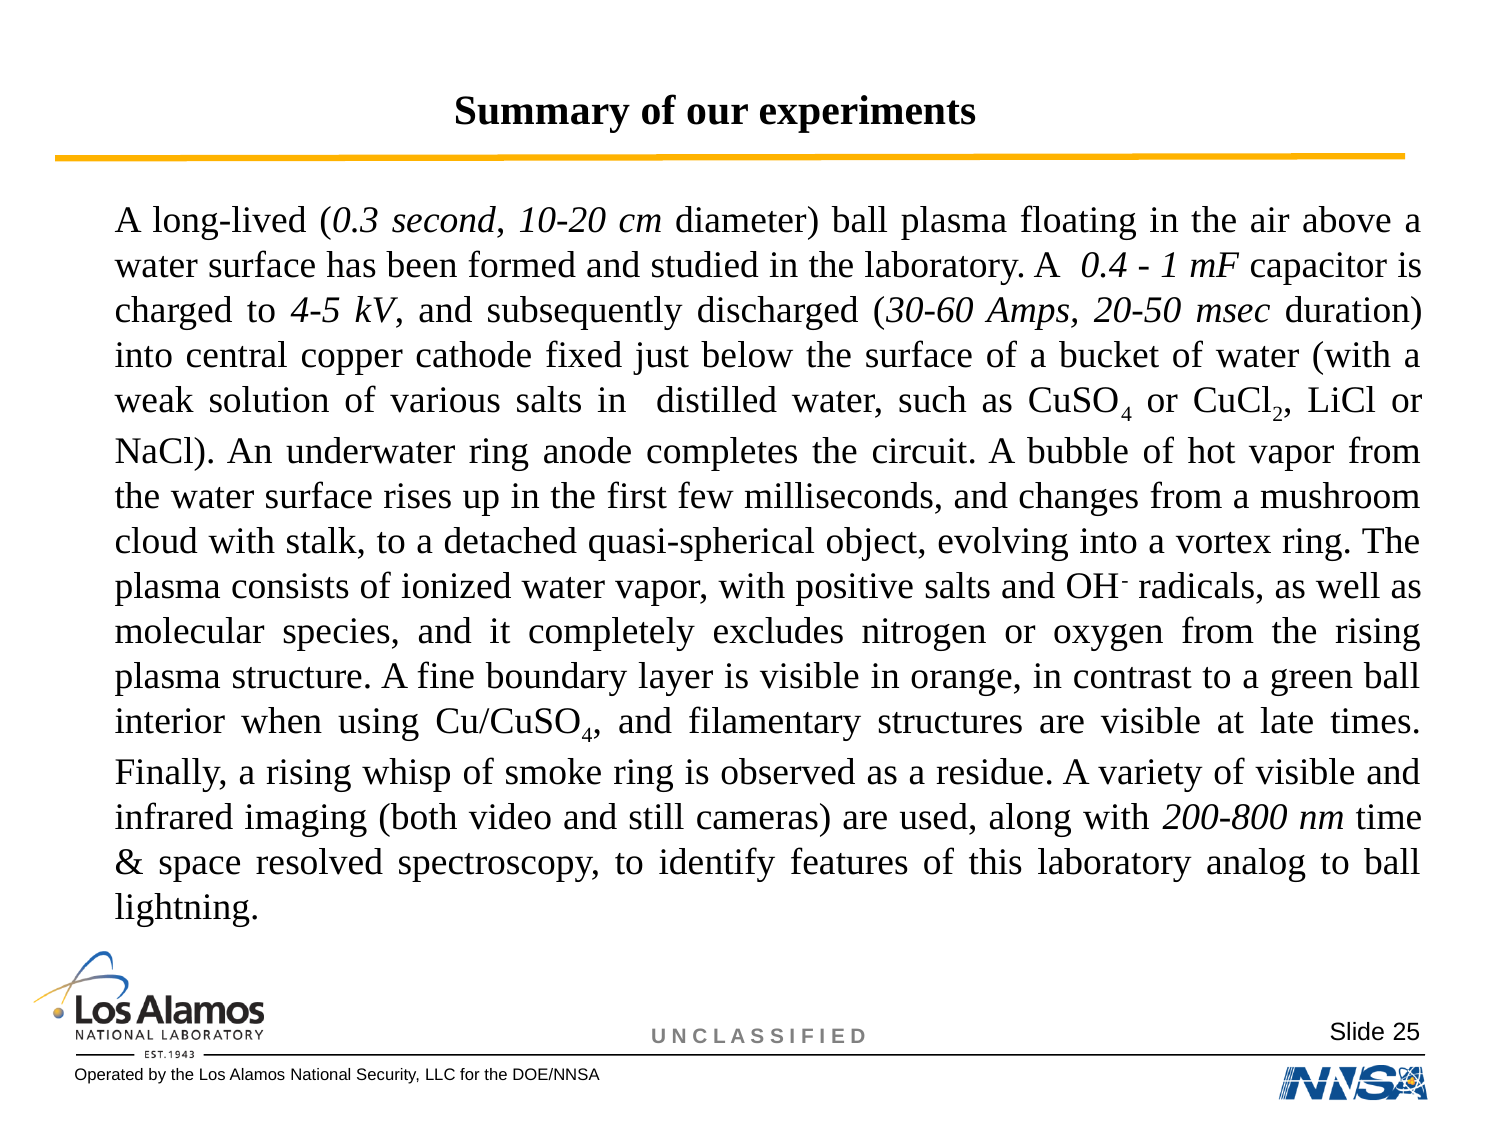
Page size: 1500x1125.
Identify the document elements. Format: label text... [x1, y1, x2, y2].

text_box Summary of our experiments [439, 75, 992, 140]
slide_number Slide 25 [1122, 1008, 1436, 1065]
picture [31, 949, 266, 1059]
text_box A long-lived (0.3 second, 10-20 cm diameter) ball plasma floating in the air above a water surface has been formed and studied in the laboratory. A 0.4 - 1 mF capacitor is charged to 4-5 kV, and subsequently discharged (30-60 Amps, 20-50 msec duration) into central copper cathode fixed just below the surface of a bucket of water (with a weak solution of various salts in distilled water, such as CuSO4 or CuCl2, LiCl or NaCl). An underwater ring anode completes the circuit. A bubble of hot vapor from the water surface rises up in the first few milliseconds, and changes from a mushroom cloud with stalk, to a detached quasi-spherical object, evolving into a vortex ring. The plasma consists of ionized water vapor, with positive salts and OH- radicals, as well as molecular species, and it completely excludes nitrogen or oxygen from the rising plasma structure. A fine boundary layer is visible in orange, in contrast to a green ball interior when using Cu/CuSO4, and filamentary structures are visible at late times. Finally, a rising whisp of smoke ring is observed as a residue. A variety of visible and infrared imaging (both video and still cameras) are used, along with 200-800 nm time & space resolved spectroscopy, to identify features of this laboratory analog to ball lightning. [99, 187, 1438, 935]
picture [1277, 1065, 1429, 1101]
